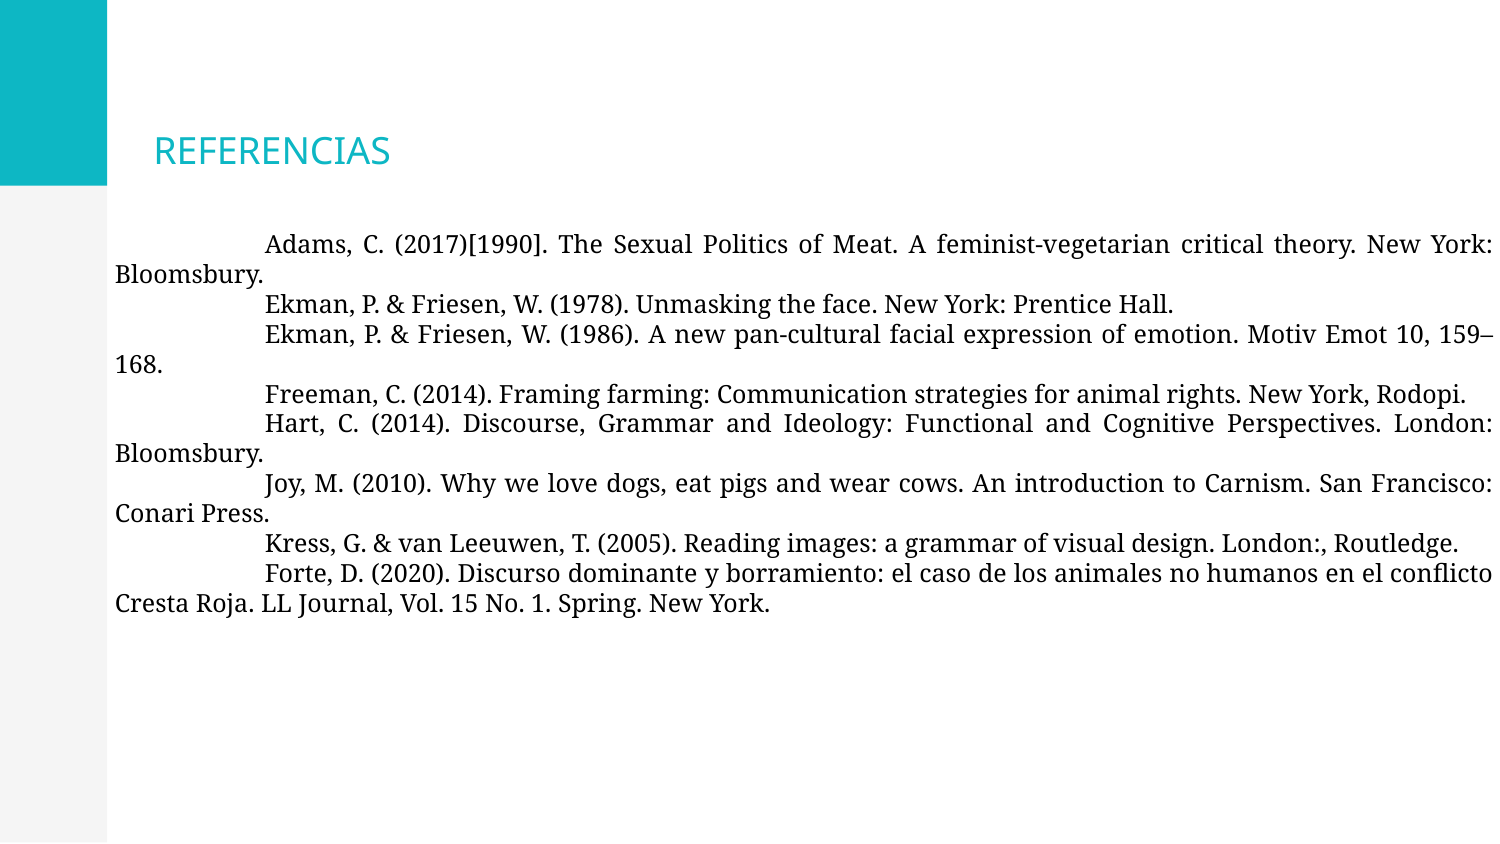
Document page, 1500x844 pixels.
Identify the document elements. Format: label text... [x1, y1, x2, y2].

text_box REFERENCIAS [138, 0, 1393, 187]
text_box Adams, C. (2017)[1990]. The Sexual Politics of Meat. A feminist-vegetarian critical theory. New York: Bloomsbury. Ekman, P. & Friesen, W. (1978). Unmasking the face. New York: Prentice Hall. Ekman, P. & Friesen, W. (1986). A new pan-cultural facial expression of emotion. Motiv Emot 10, 159–168. Freeman, C. (2014). Framing farming: Communication strategies for animal rights. New York, Rodopi. Hart, C. (2014). Discourse, Grammar and Ideology: Functional and Cognitive Perspectives. London: Bloomsbury. Joy, M. (2010). Why we love dogs, eat pigs and wear cows. An introduction to Carnism. San Francisco: Conari Press. Kress, G. & van Leeuwen, T. (2005). Reading images: a grammar of visual design. London:, Routledge. Forte, D. (2020). Discurso dominante y borramiento: el caso de los animales no humanos en el conflicto Cresta Roja. LL Journal, Vol. 15 No. 1. Spring. New York. [100, 220, 1500, 844]
